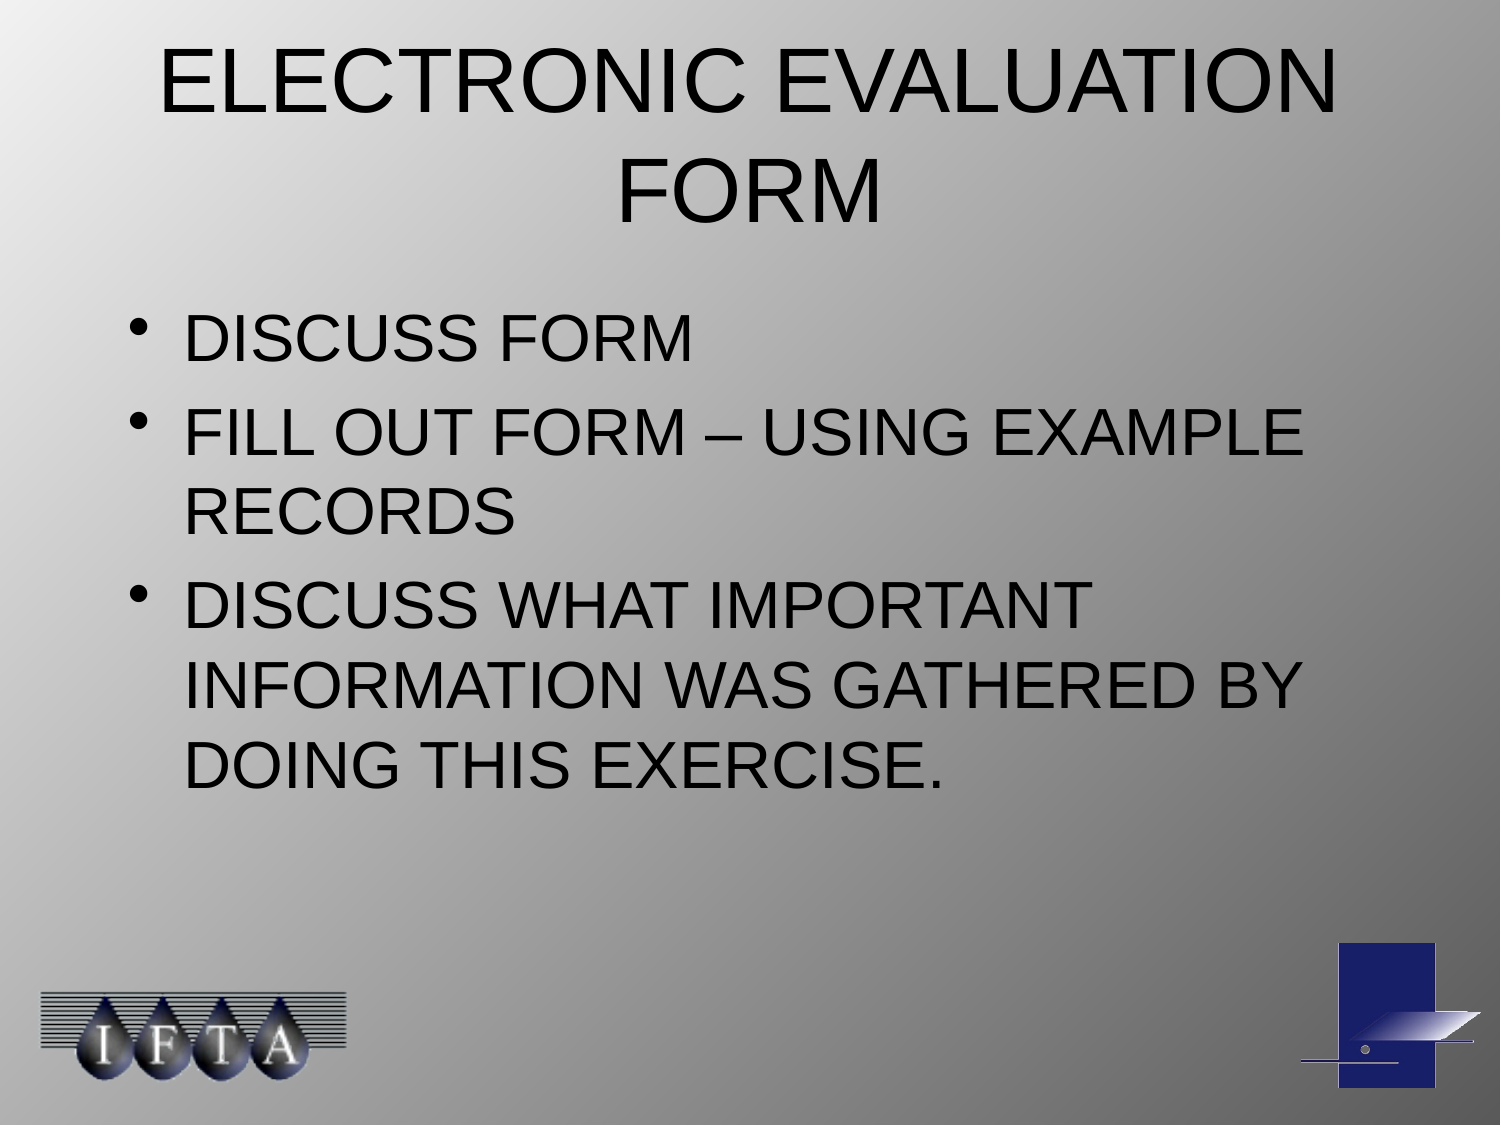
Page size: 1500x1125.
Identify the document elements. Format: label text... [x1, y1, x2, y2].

list DISCUSS FORM FILL OUT FORM – USING EXAMPLE RECORDS DISCUSS WHAT IMPORTANT INFORMATION WAS GATHERED BY DOING THIS EXERCISE. [112, 287, 1388, 944]
picture [1301, 943, 1500, 1088]
title ELECTRONIC EVALUATION FORM [112, 24, 1388, 238]
picture [37, 988, 350, 1087]
